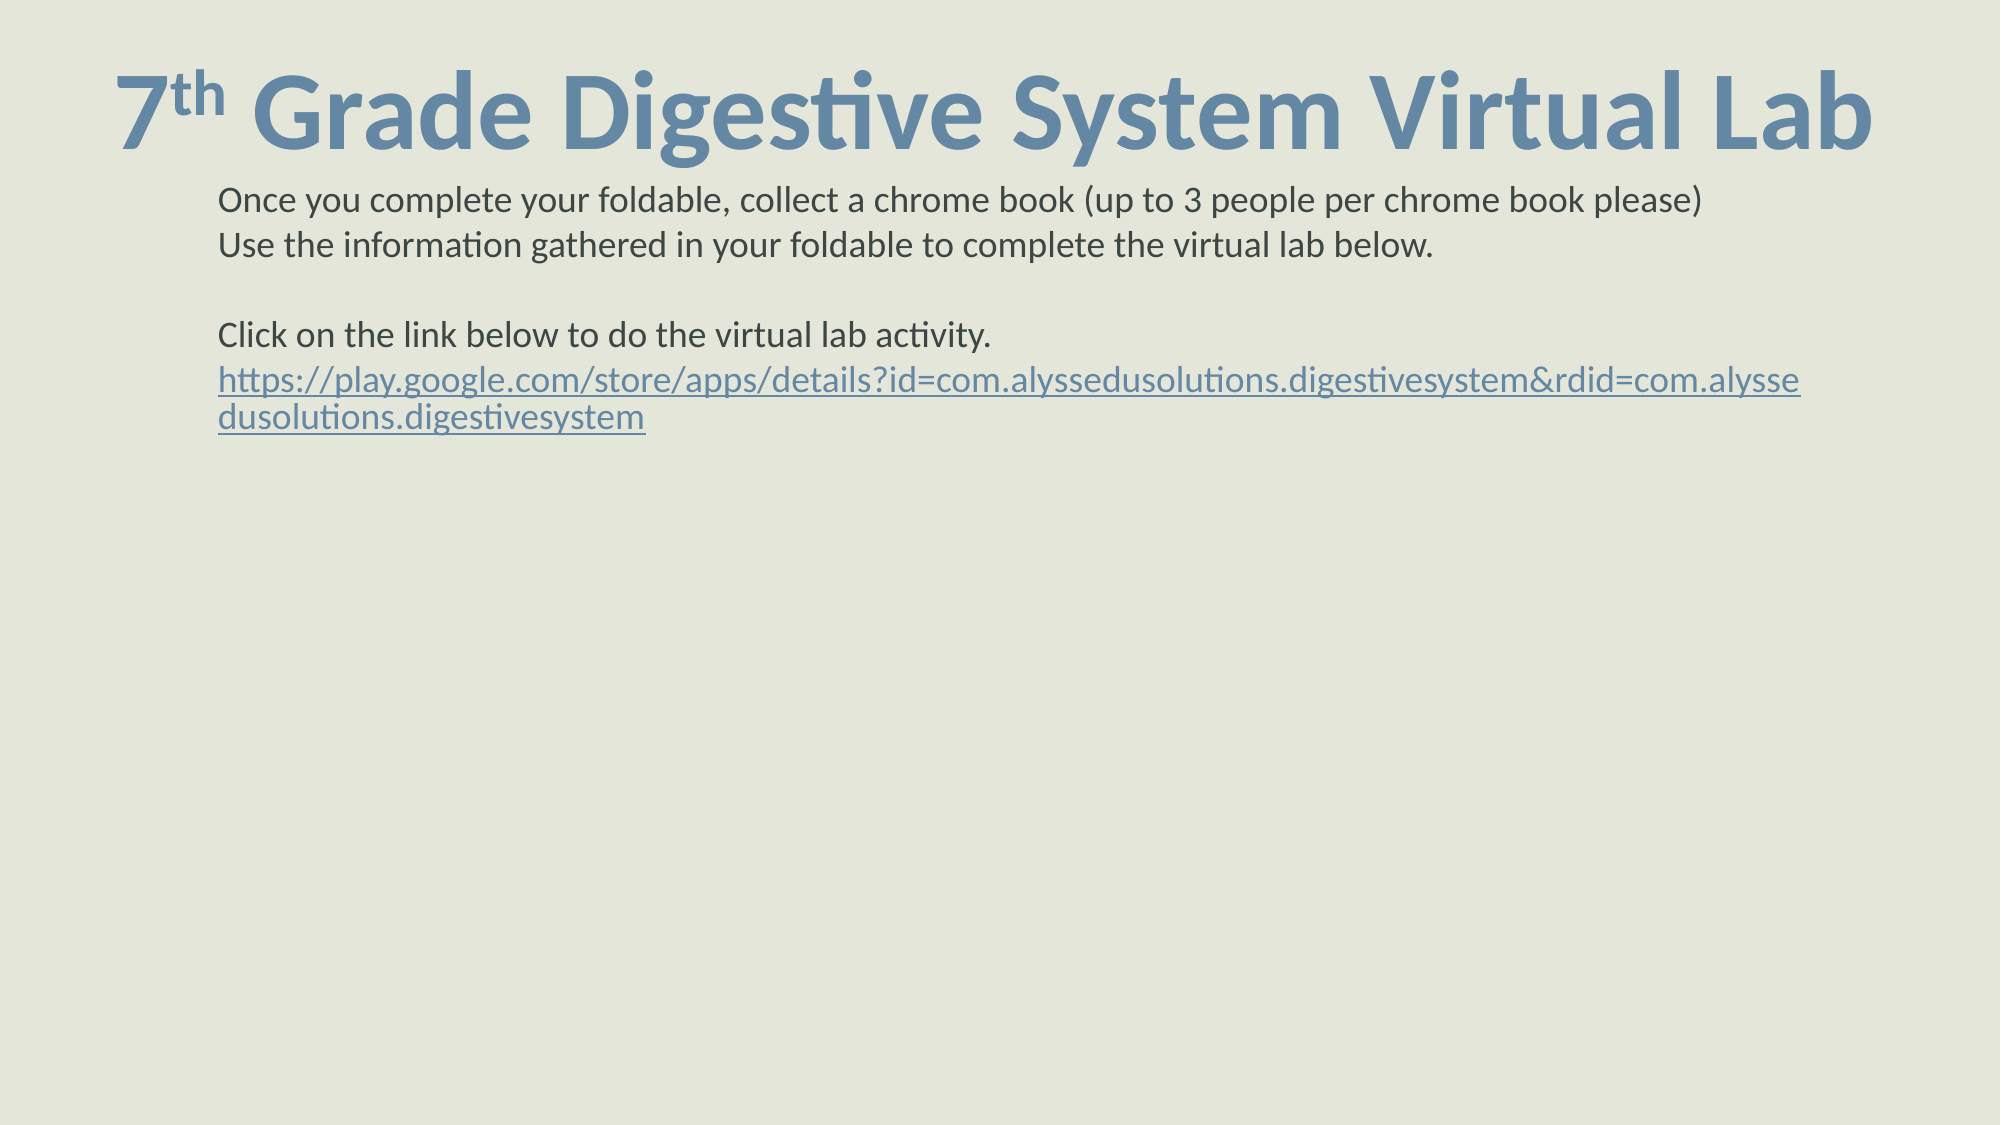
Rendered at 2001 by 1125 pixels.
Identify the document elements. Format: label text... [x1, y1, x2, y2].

text_box 7th Grade Digestive System Virtual Lab [97, 29, 1892, 180]
text_box Once you complete your foldable, collect a chrome book (up to 3 people per chrome book please) Use the information gathered in your foldable to complete the virtual lab below. Click on the link below to do the virtual lab activity. https://play.google.com/store/apps/details?id=com.alyssedusolutions.digestivesystem&rdid=com.alyssedusolutions.digestivesystem [203, 167, 1835, 453]
